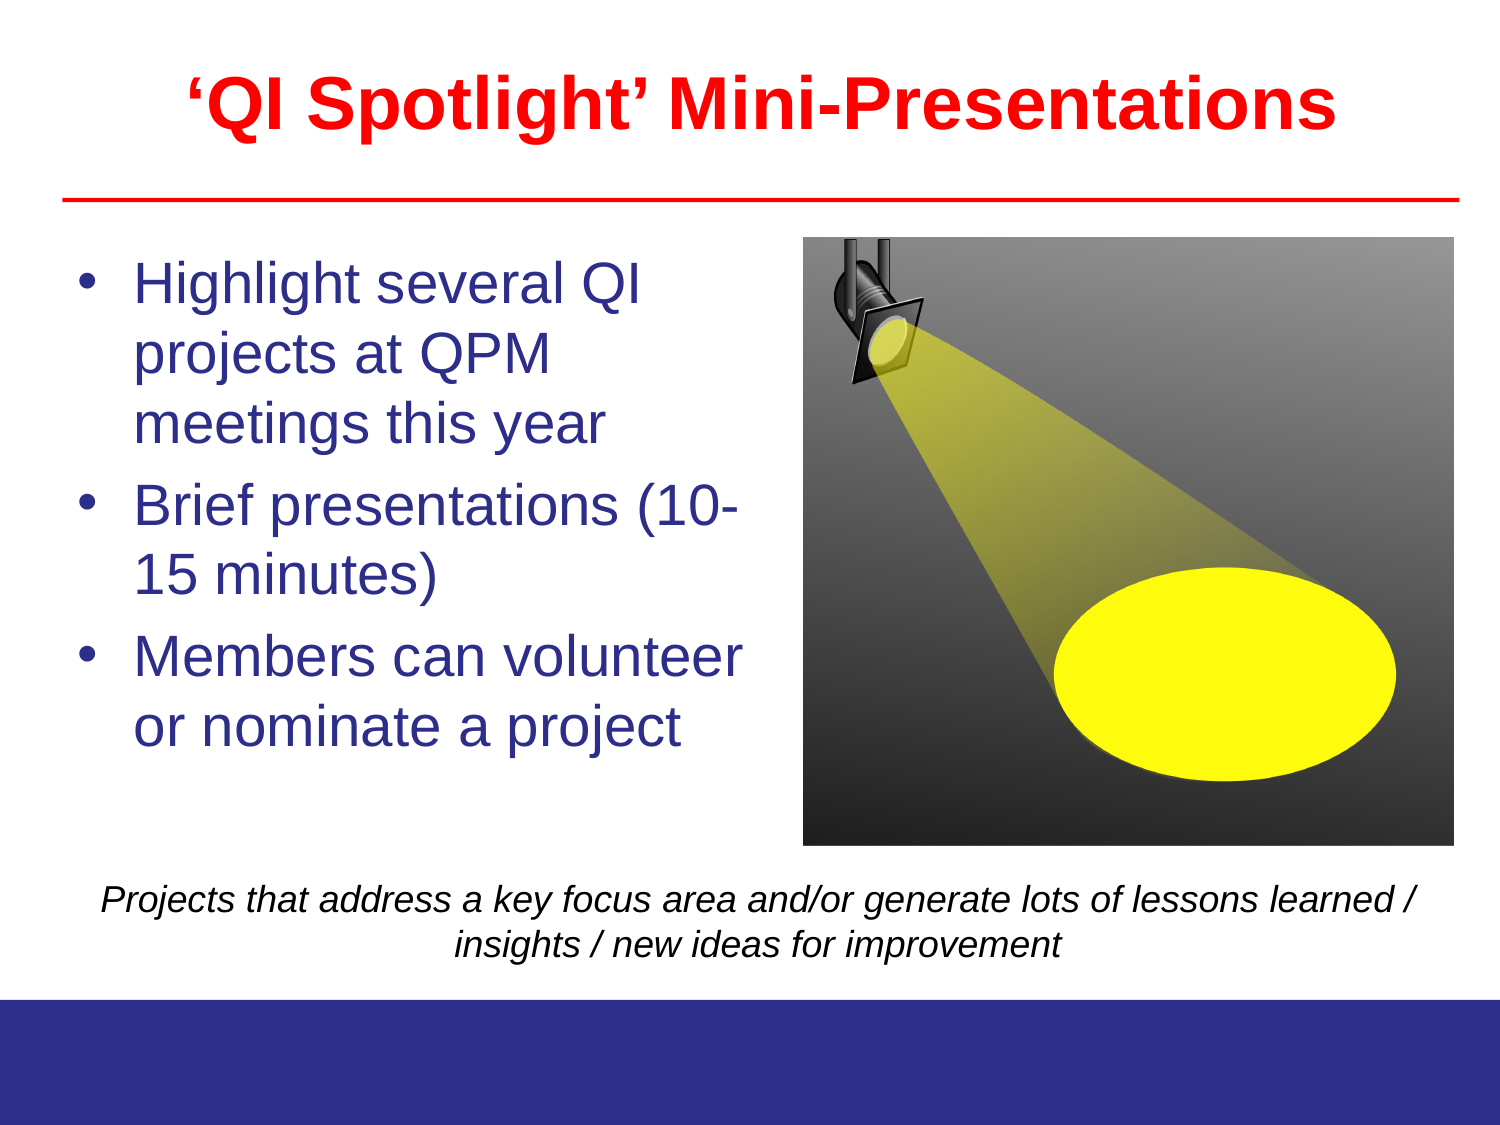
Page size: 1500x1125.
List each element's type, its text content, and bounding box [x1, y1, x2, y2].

picture [803, 237, 1454, 846]
list Highlight several QI projects at QPM meetings this year Brief presentations (10-15 minutes) Members can volunteer or nominate a project [62, 237, 763, 925]
title ‘QI Spotlight’ Mini-Presentations [125, 37, 1400, 163]
text_box Projects that address a key focus area and/or generate lots of lessons learned / insights / new ideas for improvement [64, 867, 1452, 973]
